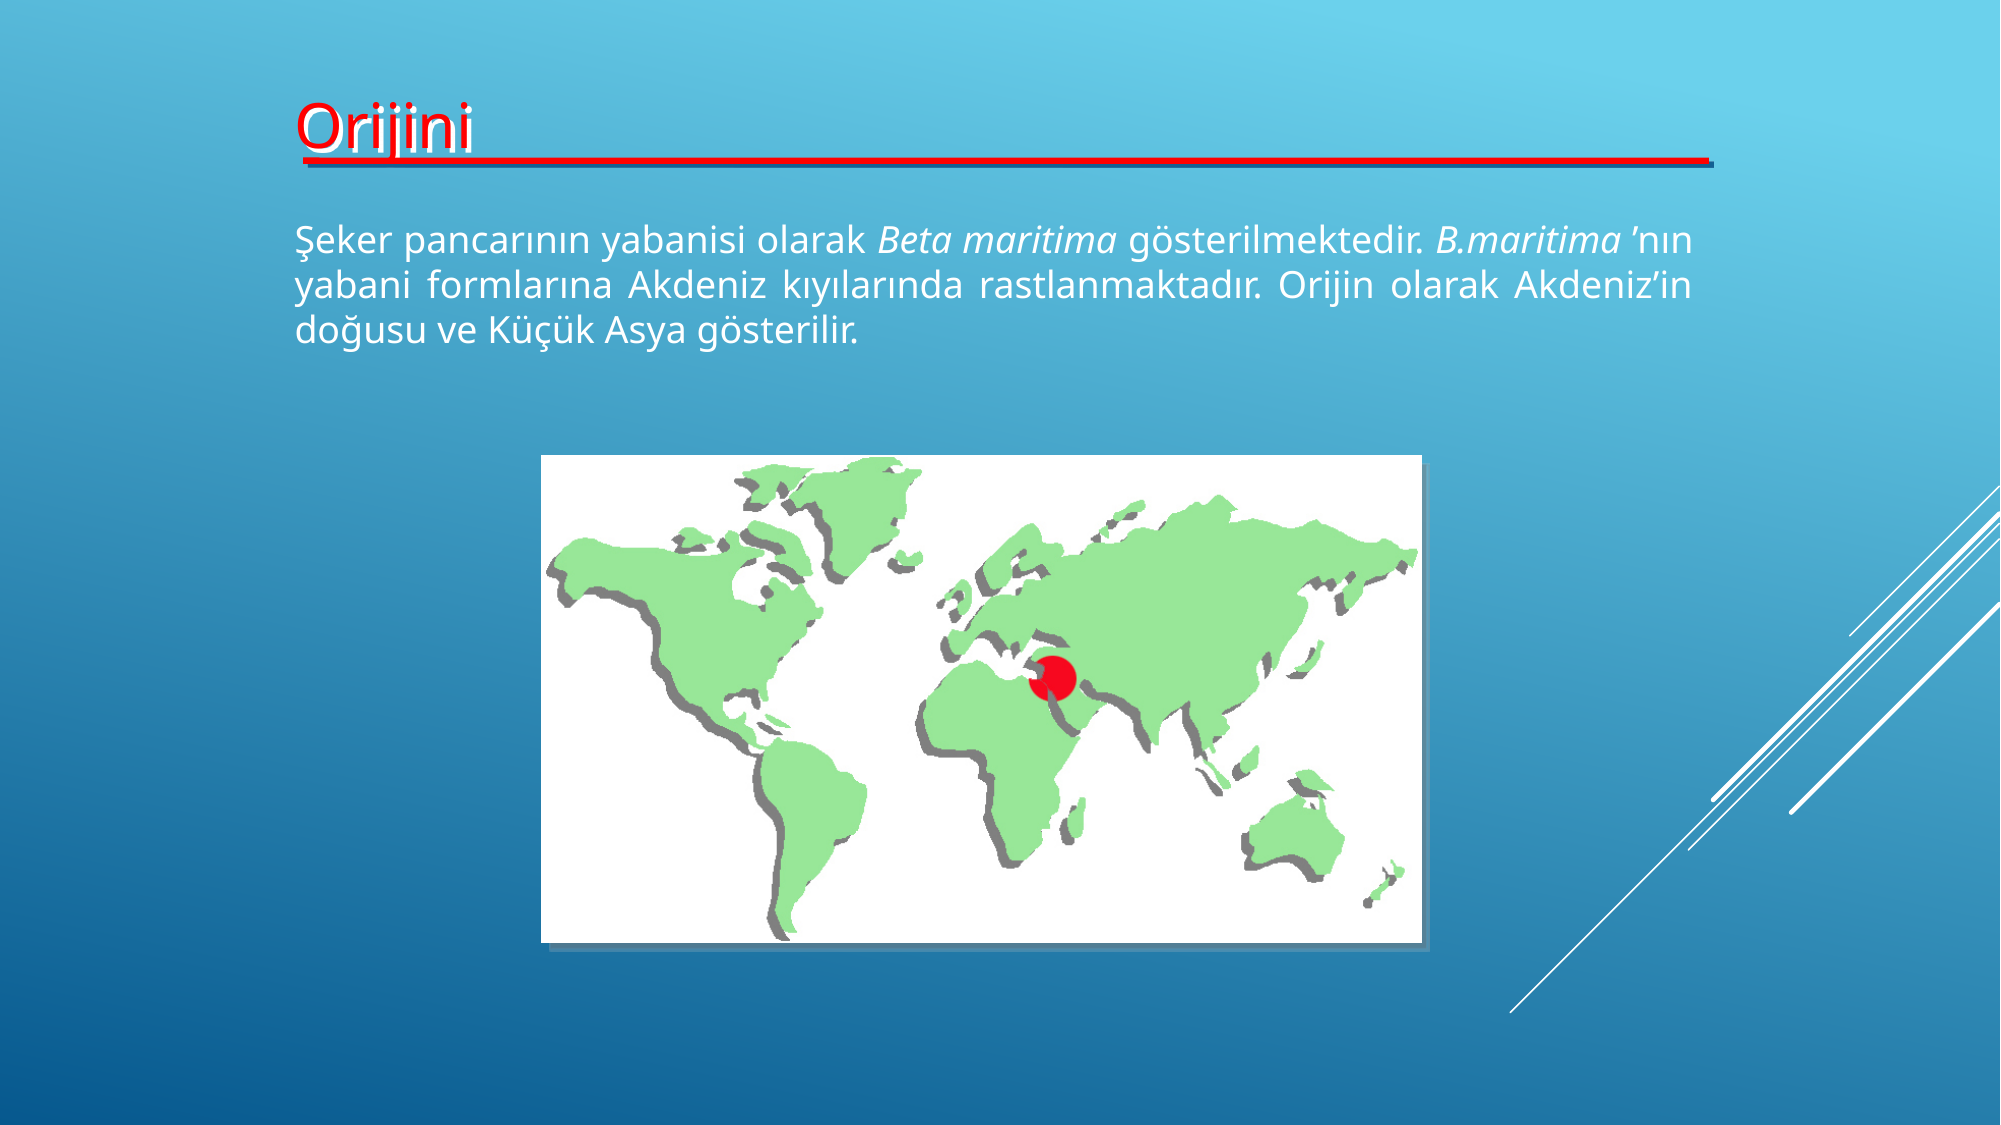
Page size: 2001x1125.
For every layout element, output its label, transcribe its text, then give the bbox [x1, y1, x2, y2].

picture [542, 456, 1421, 942]
text_box Şeker pancarının yabanisi olarak Beta maritima gösterilmektedir. B.maritima ’nın yabani formlarına Akdeniz kıyılarında rastlanmaktadır. Orijin olarak Akdeniz’in doğusu ve Küçük Asya gösterilir. [279, 207, 1709, 362]
text_box Orijini [279, 78, 1417, 149]
